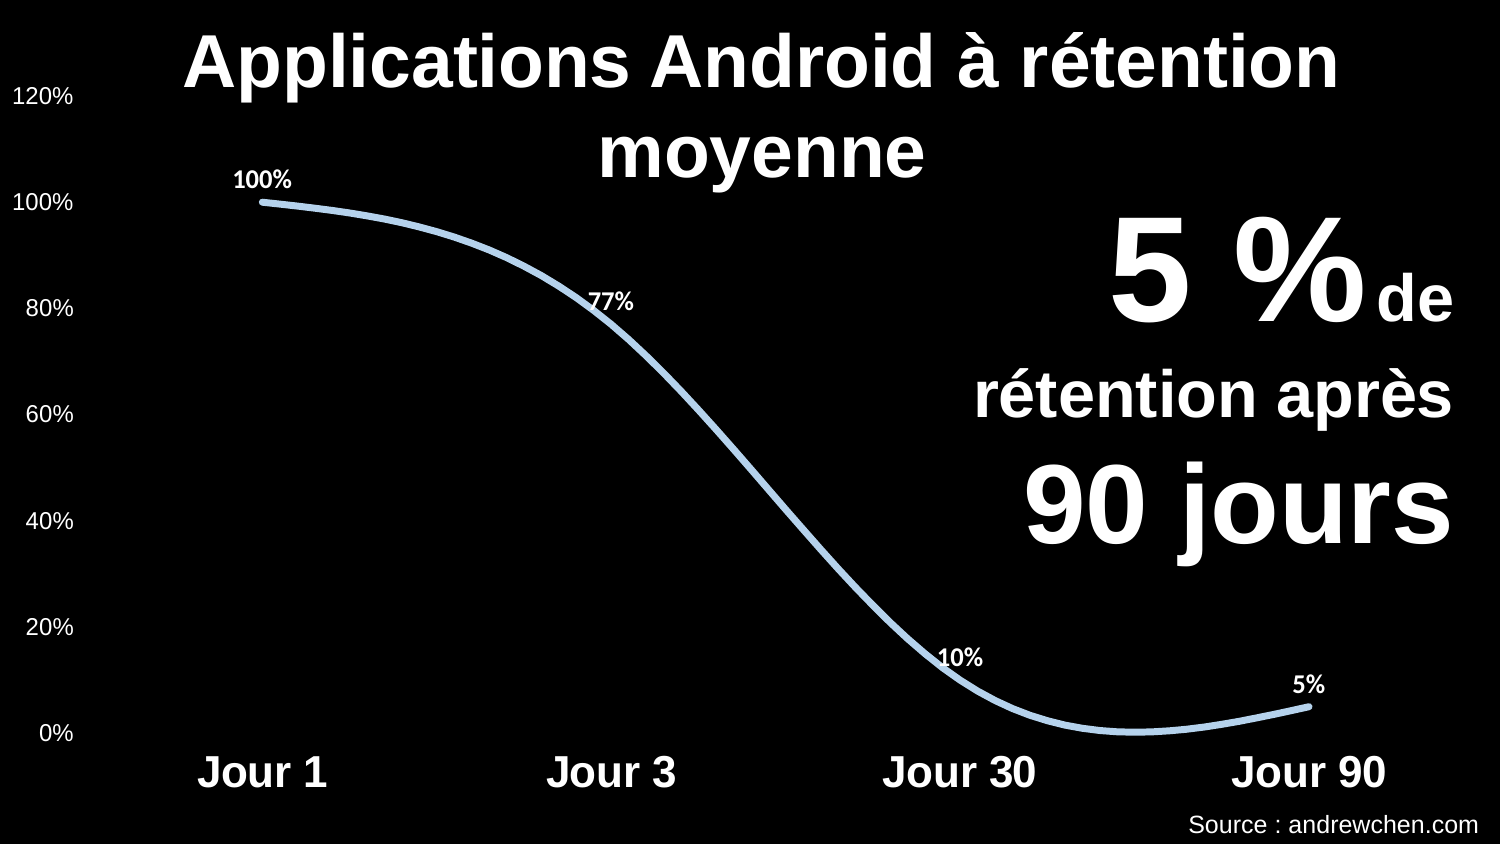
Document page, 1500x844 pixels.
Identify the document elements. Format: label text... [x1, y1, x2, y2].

text_box Source : andrewchen.com [1173, 800, 1495, 844]
text_box Applications Android à rétention moyenne [58, 4, 1466, 82]
chart [12, 82, 1500, 797]
